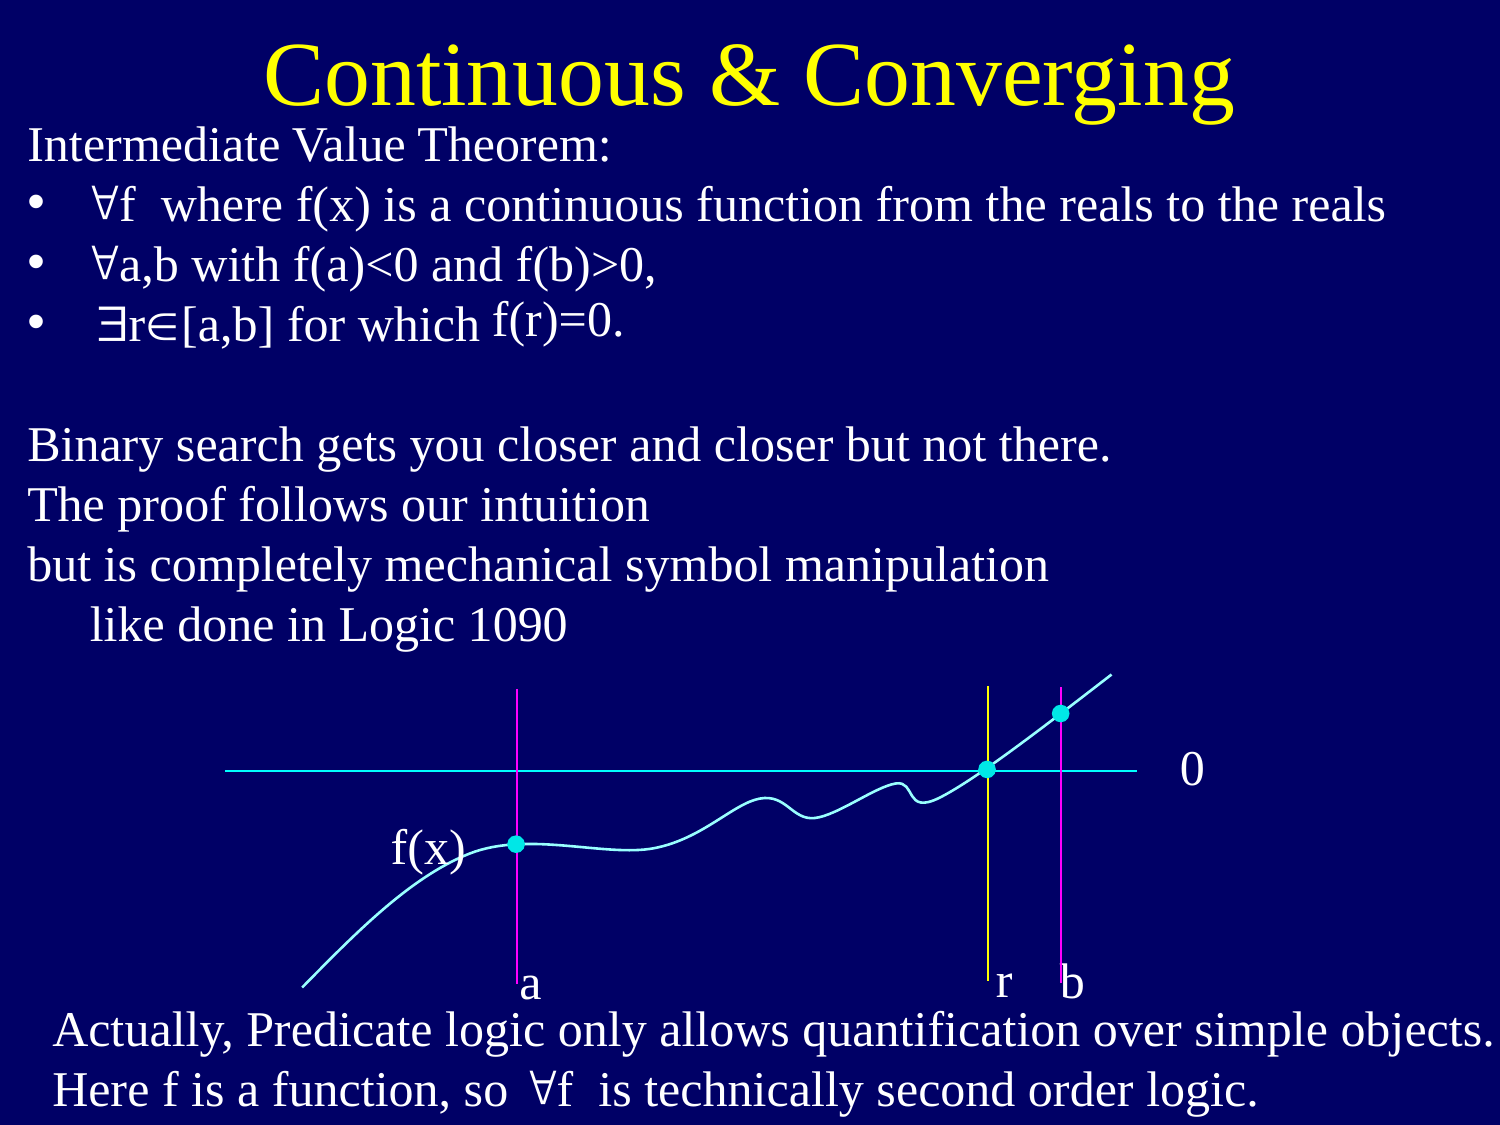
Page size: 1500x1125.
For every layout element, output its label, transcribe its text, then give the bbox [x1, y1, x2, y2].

text_box Actually, Predicate logic only allows quantification over simple objects. Here f is a function, so "f is technically second order logic. [37, 988, 1500, 1124]
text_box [503, 687, 1221, 1019]
text_box f(r)=0. [476, 279, 640, 355]
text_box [301, 674, 1112, 988]
title Continuous & Converging [112, 0, 1388, 103]
text_box Intermediate Value Theorem: "f where f(x) is a continuous function from the reals to the reals "a,b with f(a)<0 and f(b)>0, $r[a,b] for which Binary search gets you closer and closer but not there. The proof follows our intuition but is completely mechanical symbol manipulation like done in Logic 1090 [12, 103, 1500, 719]
